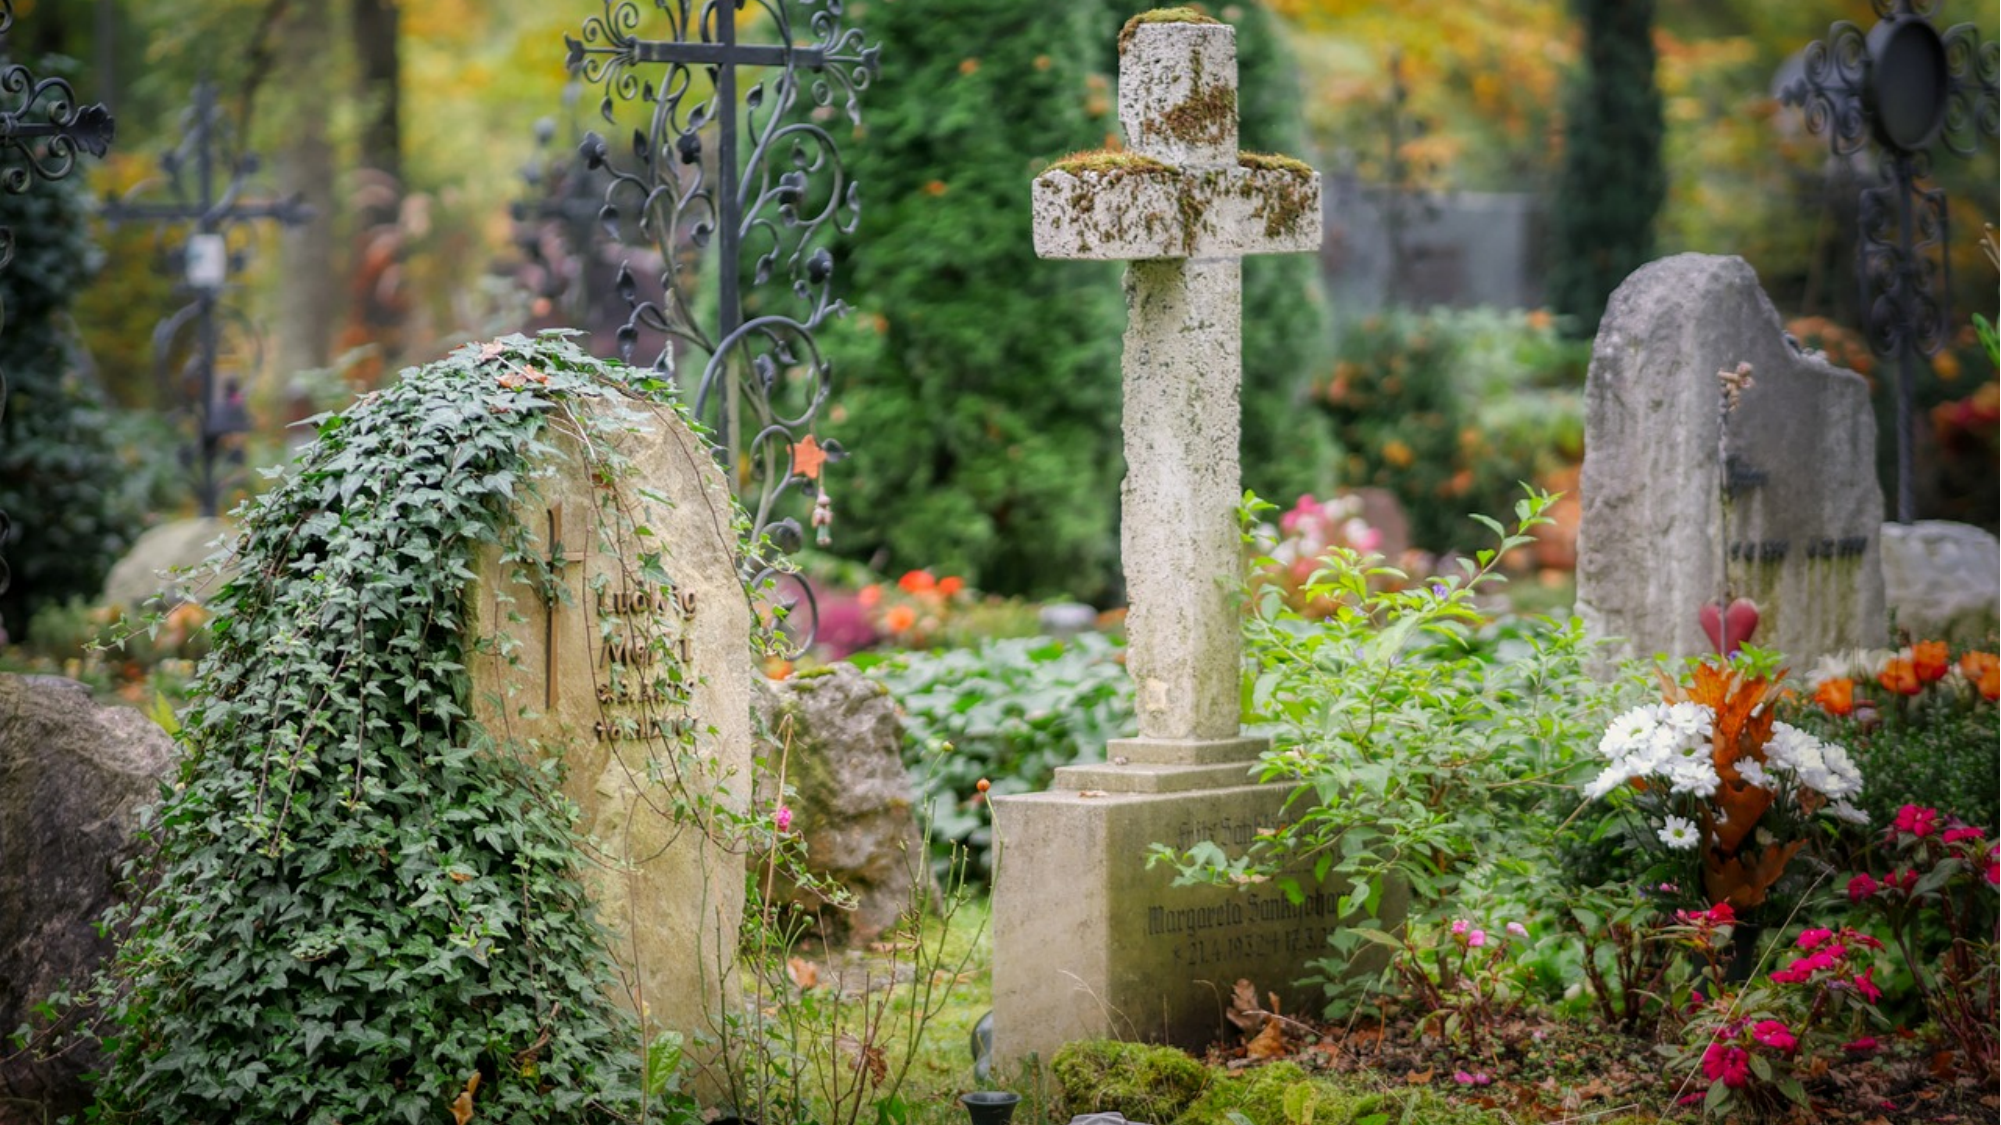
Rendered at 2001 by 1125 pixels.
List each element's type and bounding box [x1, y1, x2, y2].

list [0, 0, 2000, 1125]
